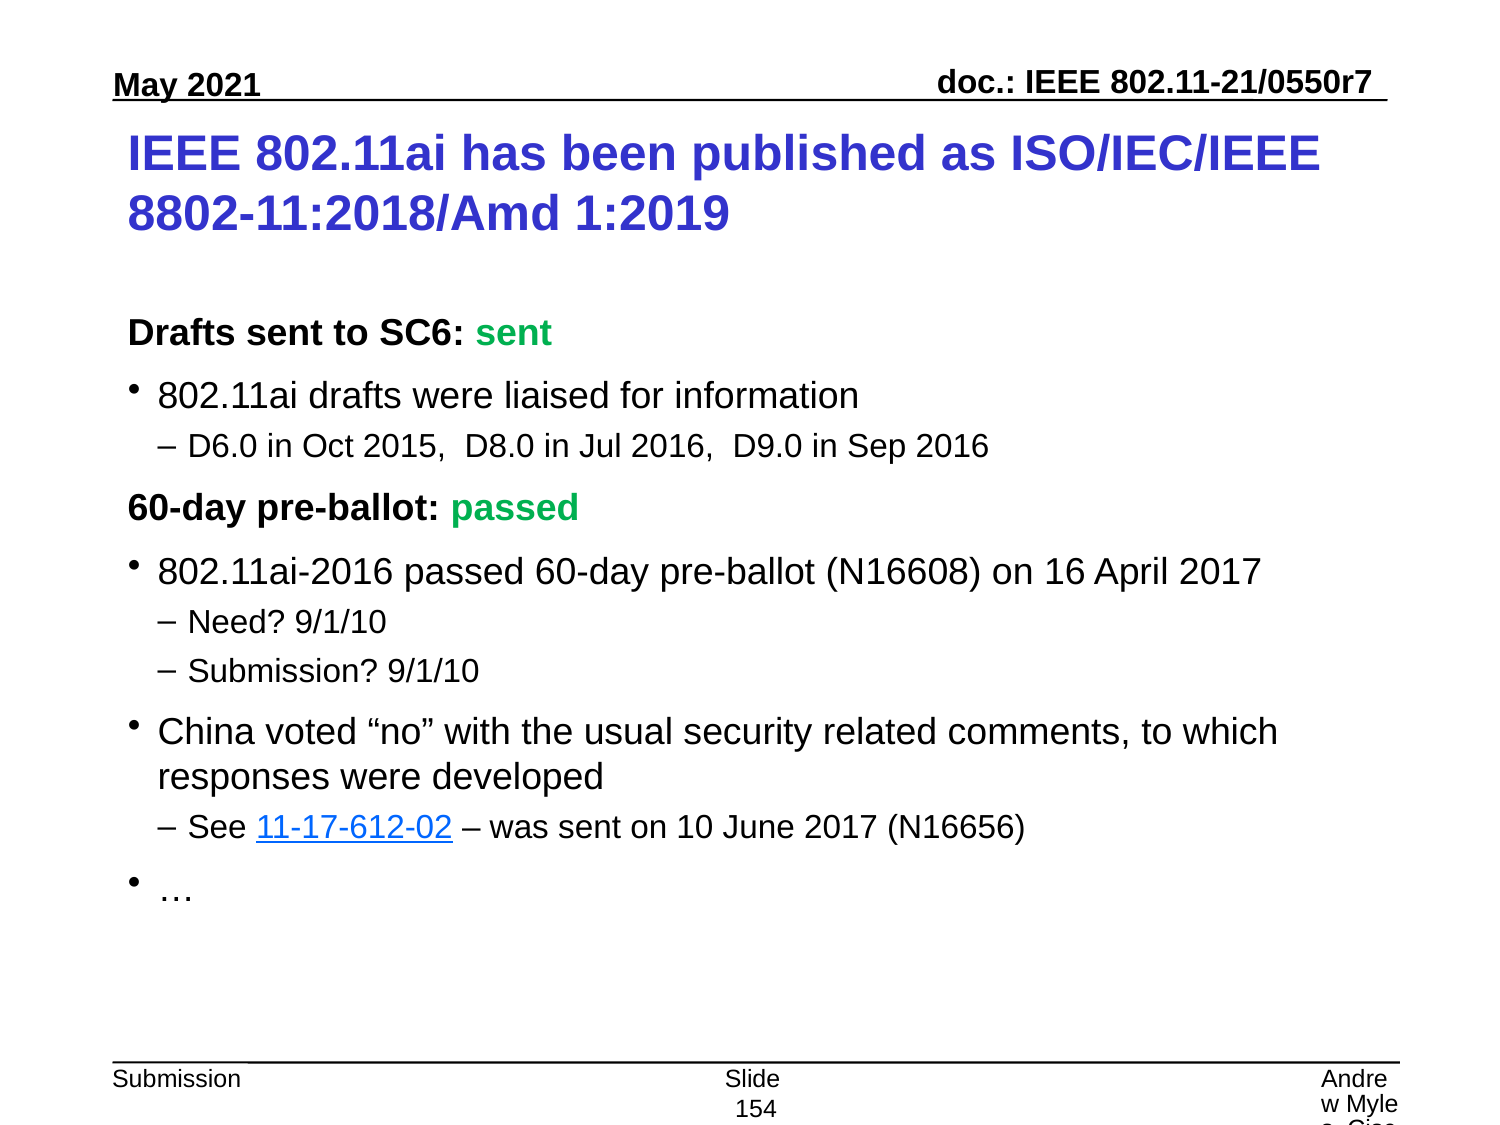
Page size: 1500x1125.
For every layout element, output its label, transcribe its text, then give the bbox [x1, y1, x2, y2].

footer Andrew Myles, Cisco [1320, 1061, 1402, 1093]
list Drafts sent to SC6: sent 802.11ai drafts were liaised for information D6.0 in Oct 2015, D8.0 in Jul 2016, D9.0 in Sep 2016 60-day pre-ballot: passed 802.11ai-2016 passed 60-day pre-ballot (N16608) on 16 April 2017 Need? 9/1/10 Submission? 9/1/10 China voted “no” with the usual security related comments, to which responses were developed See 11-17-612-02 – was sent on 10 June 2017 (N16656) … [112, 299, 1388, 975]
slide_number Slide 154 [709, 1061, 803, 1093]
title IEEE 802.11ai has been published as ISO/IEC/IEEE 8802-11:2018/Amd 1:2019 [112, 112, 1388, 288]
